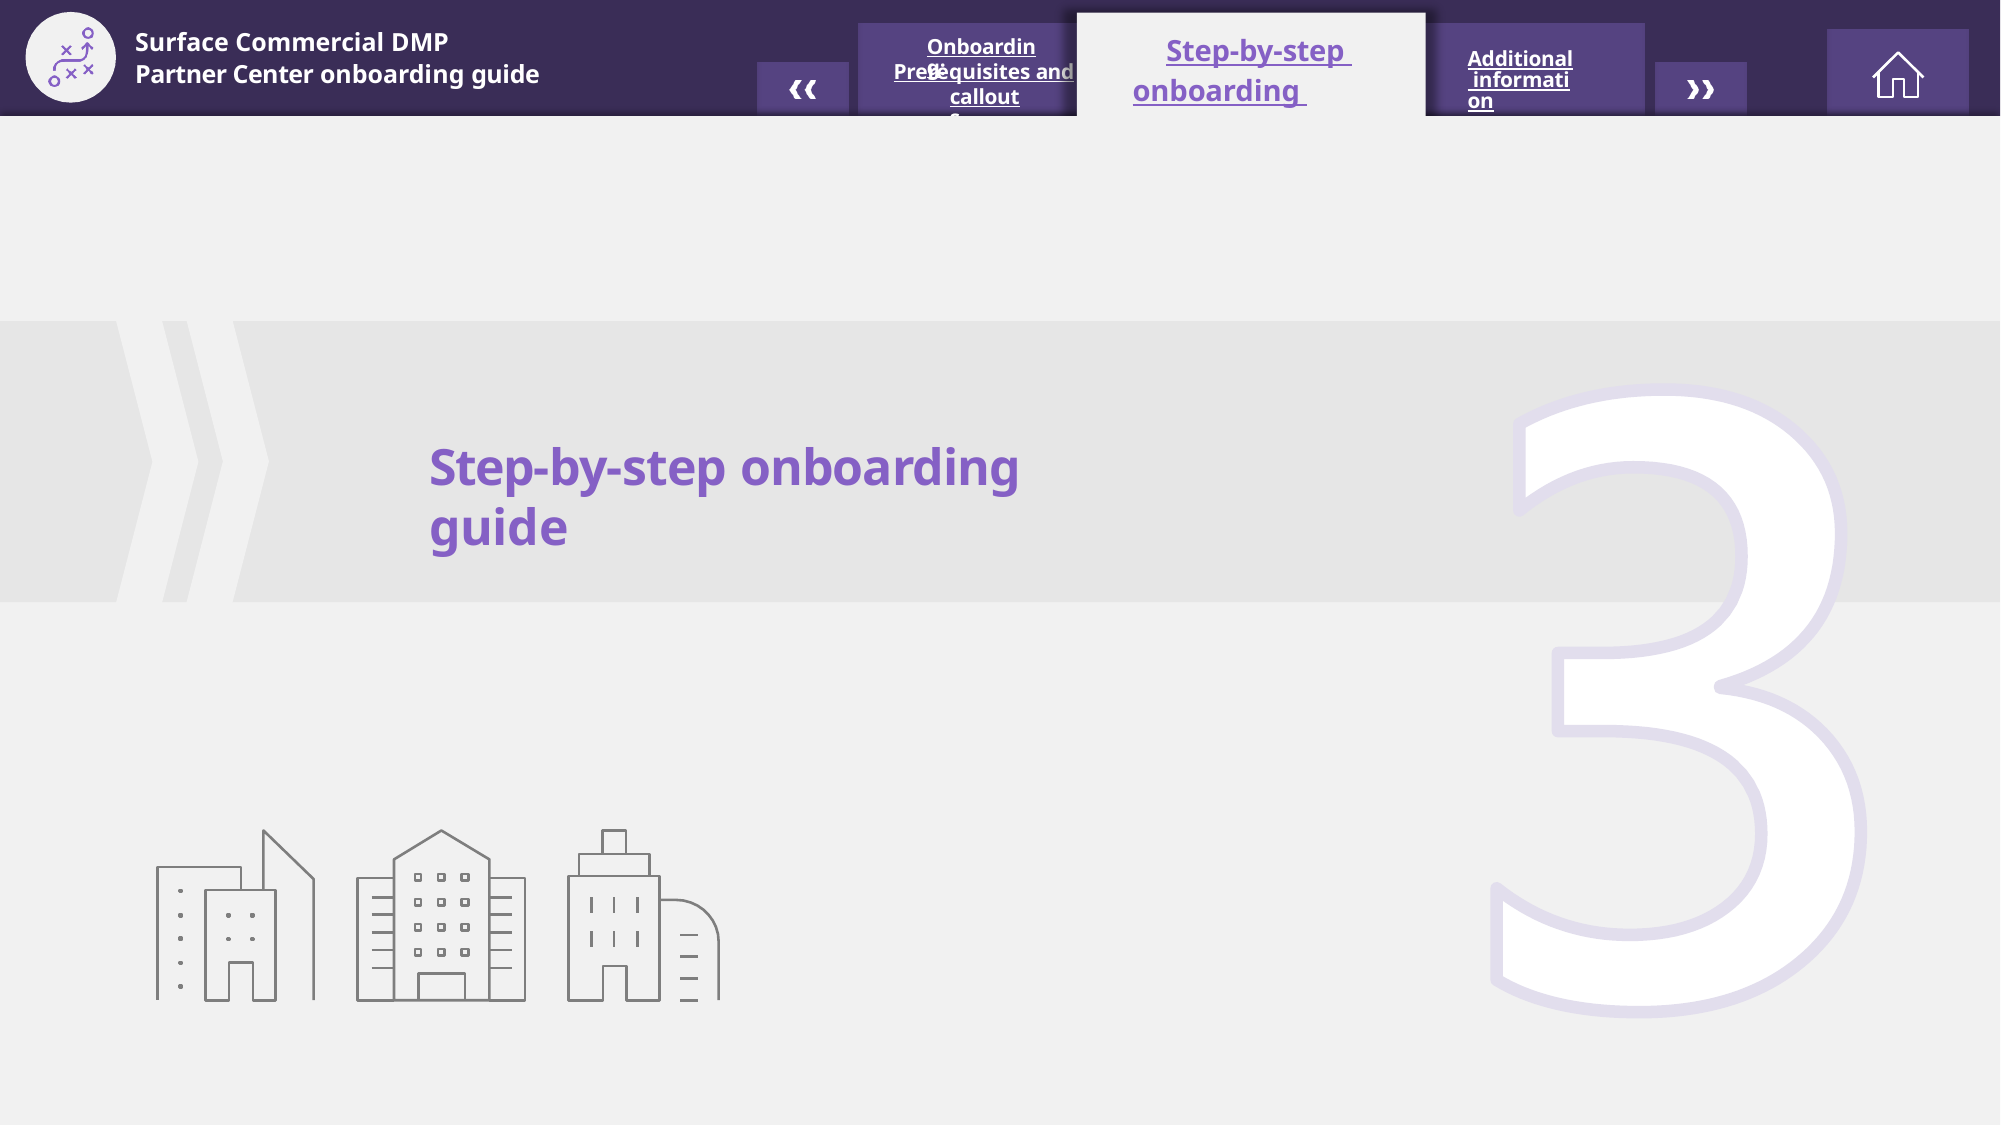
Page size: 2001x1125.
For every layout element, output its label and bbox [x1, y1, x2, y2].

text_box [0, 11, 1046, 142]
text_box [0, 282, 2000, 641]
text_box [1051, 0, 1450, 140]
text_box [1490, 382, 1868, 1019]
text_box [357, 830, 526, 1001]
text_box [157, 830, 314, 1001]
text_box [1454, 11, 2000, 142]
text_box [568, 830, 719, 1001]
